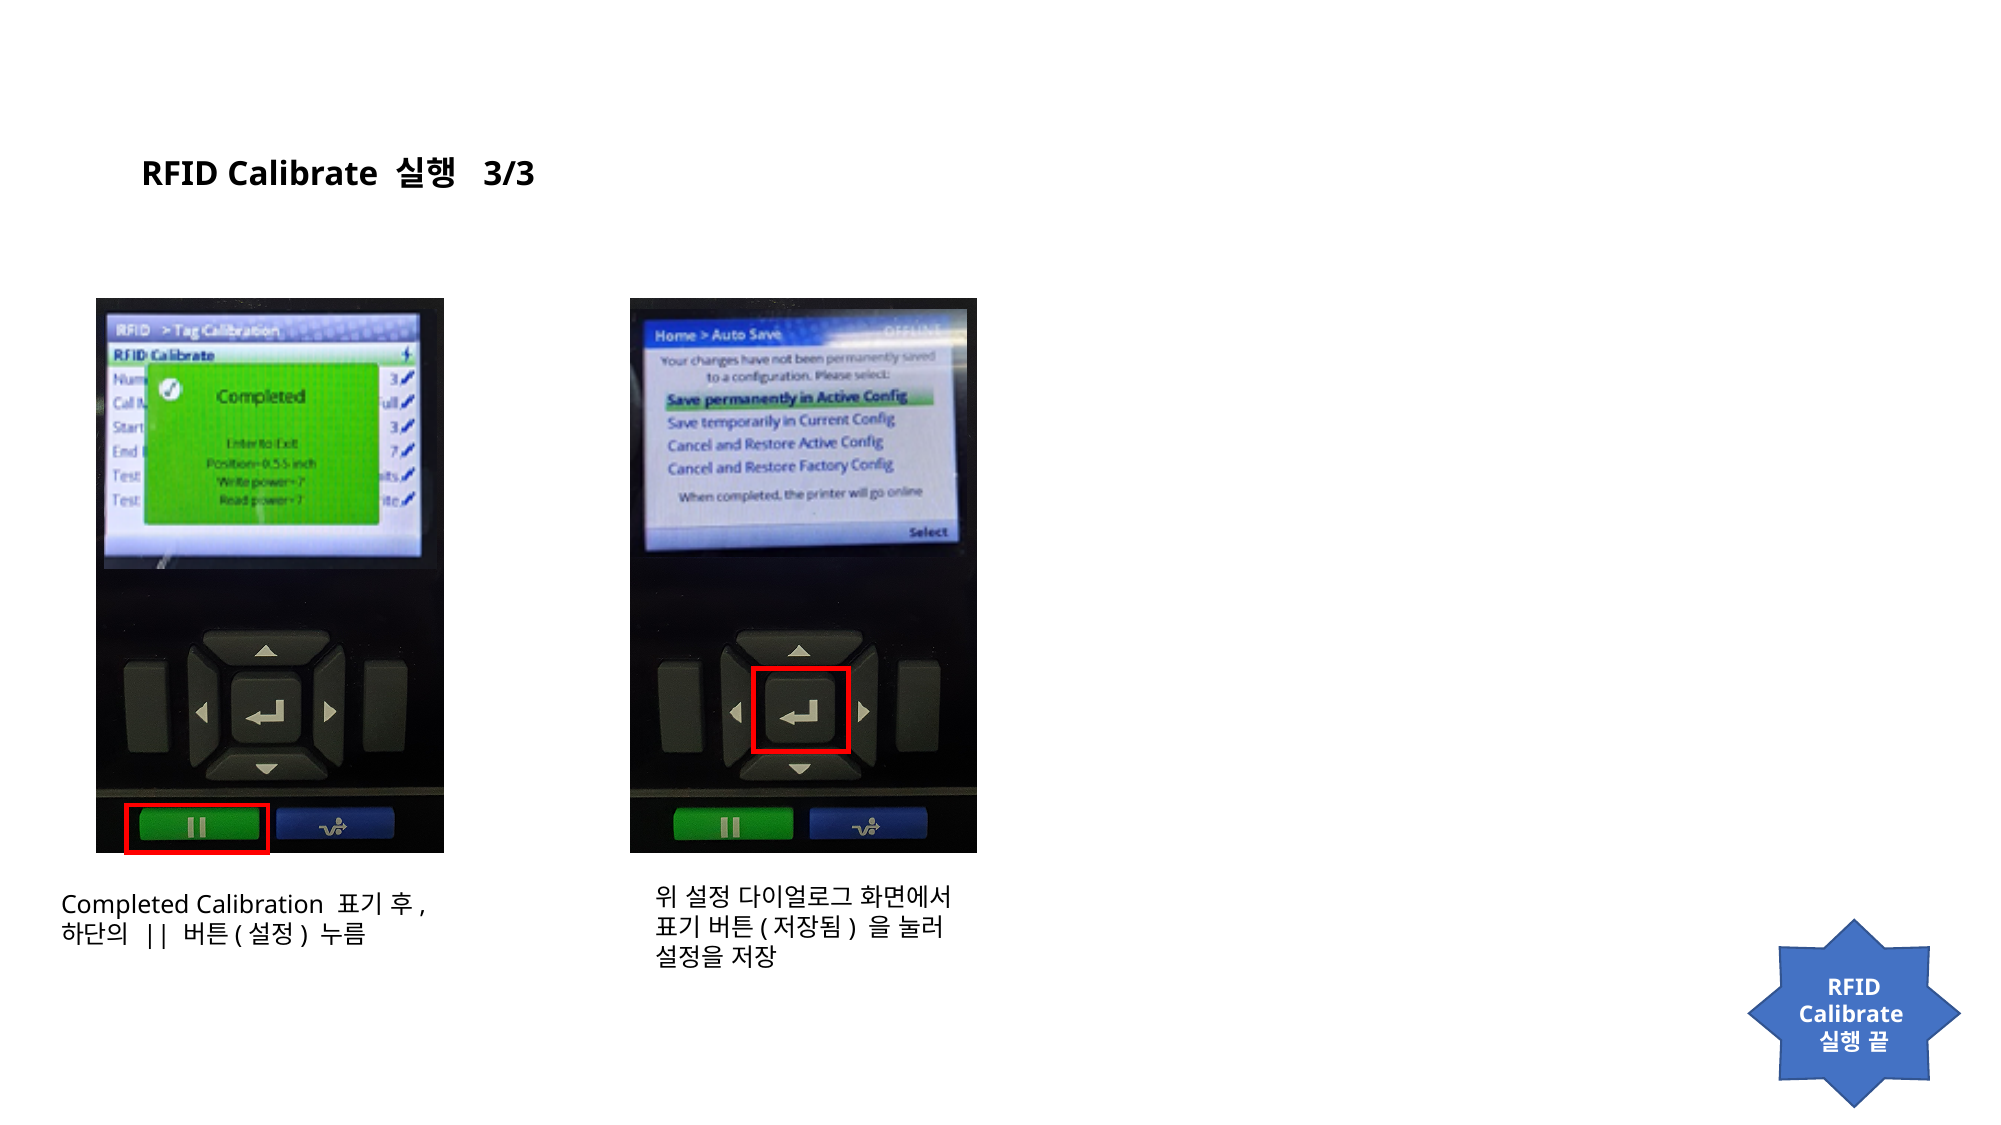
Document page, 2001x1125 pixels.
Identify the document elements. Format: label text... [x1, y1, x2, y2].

text_box 위 설정 다이얼로그 화면에서 표기 버튼(저장됨) 을 눌러 설정을 저장 [640, 874, 975, 980]
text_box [629, 298, 977, 853]
text_box RFID Calibrate 실행 3/3 [126, 142, 1924, 200]
text_box RFID Calibrate 실행 끝 [1747, 918, 1962, 1109]
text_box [96, 298, 444, 853]
text_box Completed Calibration 표기 후, 하단의 || 버튼(설정) 누름 [46, 880, 448, 956]
